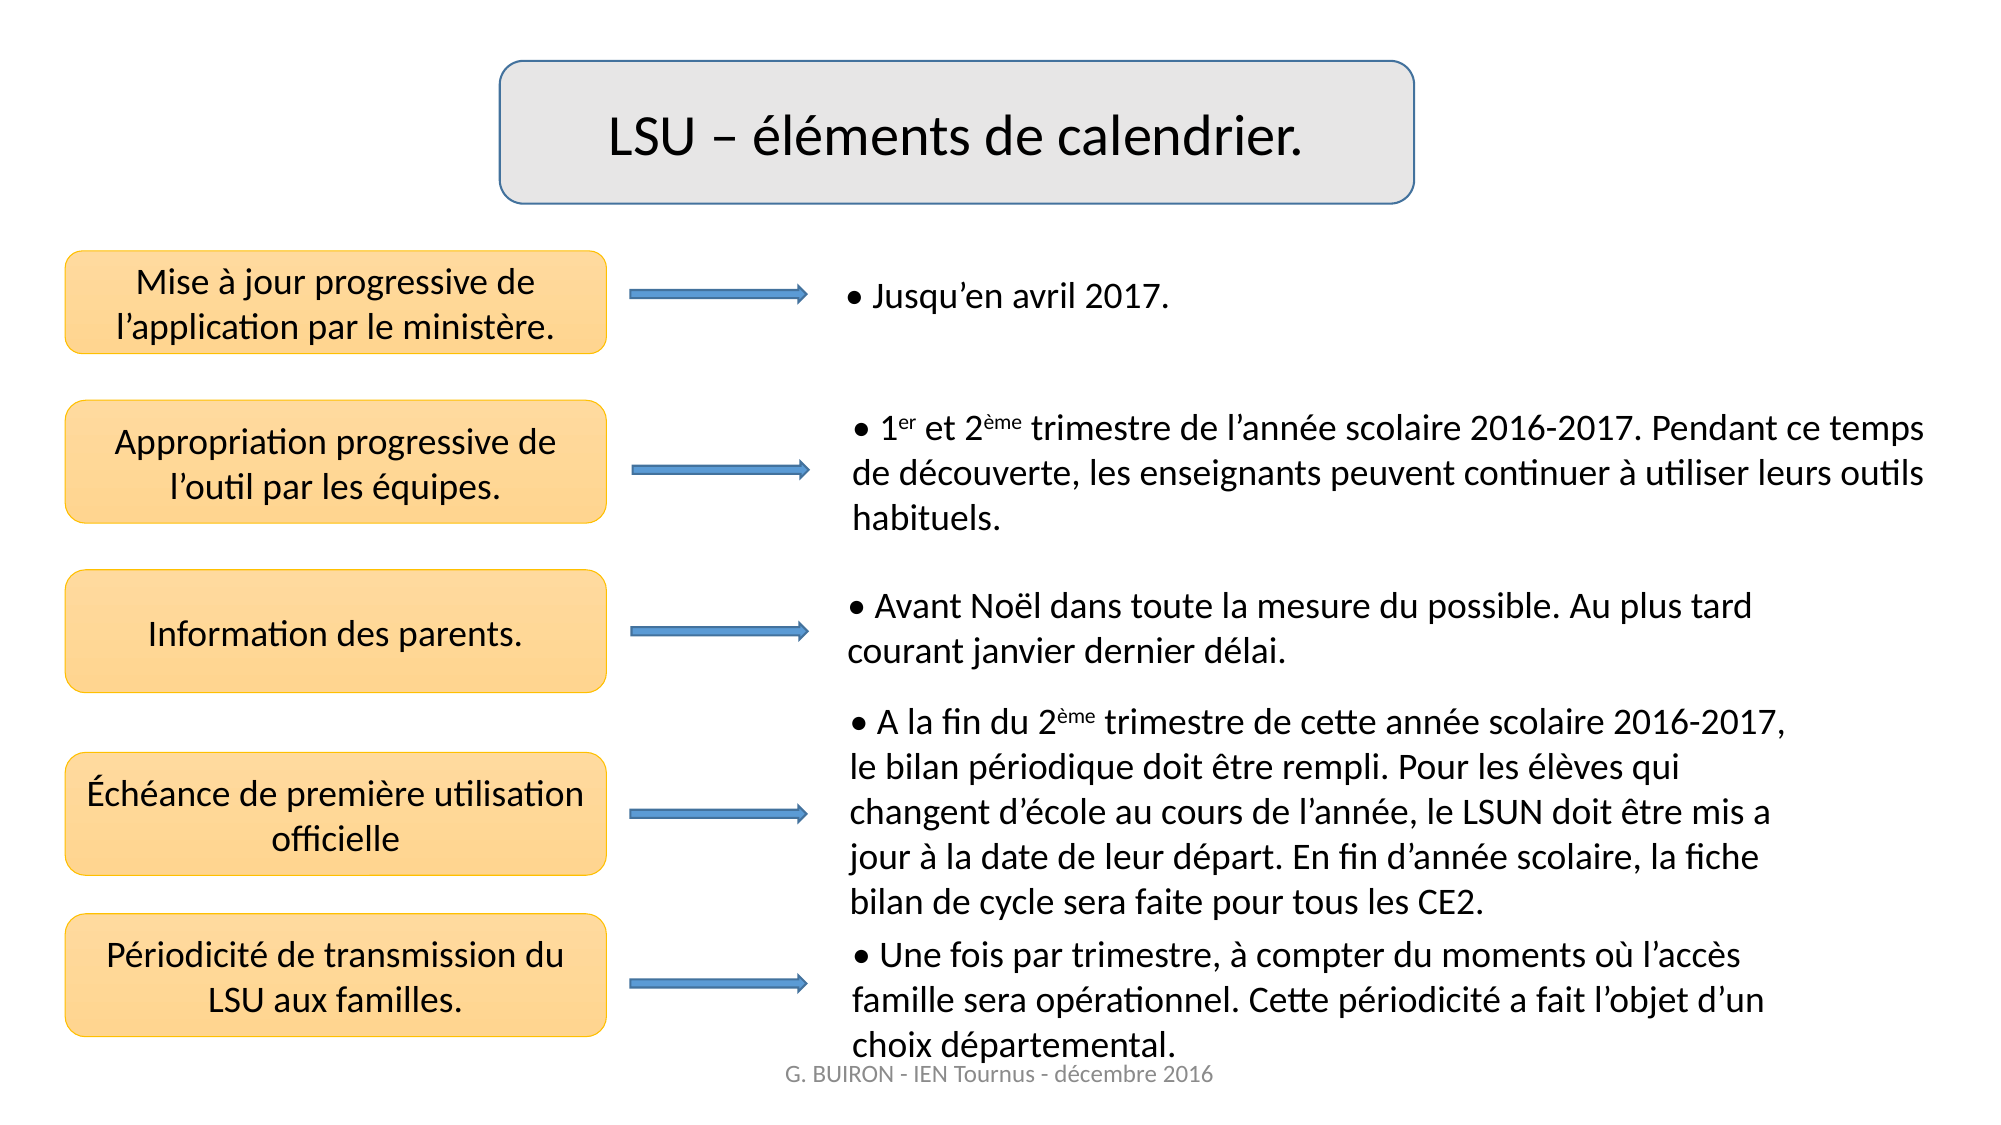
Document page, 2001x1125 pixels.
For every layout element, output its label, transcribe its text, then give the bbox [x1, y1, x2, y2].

text_box • A la fin du 2ème trimestre de cette année scolaire 2016-2017, le bilan périodique doit être rempli. Pour les élèves qui changent d’école au cours de l’année, le LSUN doit être mis a jour à la date de leur départ. En fin d’année scolaire, la fiche bilan de cycle sera faite pour tous les CE2. [834, 690, 1824, 930]
text_box • Une fois par trimestre, à compter du moments où l’accès famille sera opérationnel. Cette périodicité a fait l’objet d’un choix départemental. [837, 922, 1827, 1072]
text_box Information des parents. [64, 569, 607, 694]
text_box Périodicité de transmission du LSU aux familles. [64, 913, 607, 1038]
text_box • Avant Noël dans toute la mesure du possible. Au plus tard courant janvier dernier délai. [832, 573, 1822, 679]
text_box [629, 972, 808, 995]
text_box Mise à jour progressive de l’application par le ministère. [64, 250, 607, 355]
text_box LSU – éléments de calendrier. [498, 59, 1416, 205]
text_box [631, 459, 811, 481]
text_box [629, 803, 808, 825]
text_box • 1er et 2ème trimestre de l’année scolaire 2016-2017. Pendant ce temps de découverte, les enseignants peuvent continuer à utiliser leurs outils habituels. [837, 395, 1957, 546]
text_box • Jusqu’en avril 2017. [830, 263, 1820, 324]
text_box Appropriation progressive de l’outil par les équipes. [64, 399, 607, 524]
text_box [629, 283, 808, 305]
text_box [630, 620, 810, 642]
text_box Échéance de première utilisation officielle [64, 751, 607, 876]
footer G. BUIRON - IEN Tournus - décembre 2016 [662, 1042, 1338, 1103]
